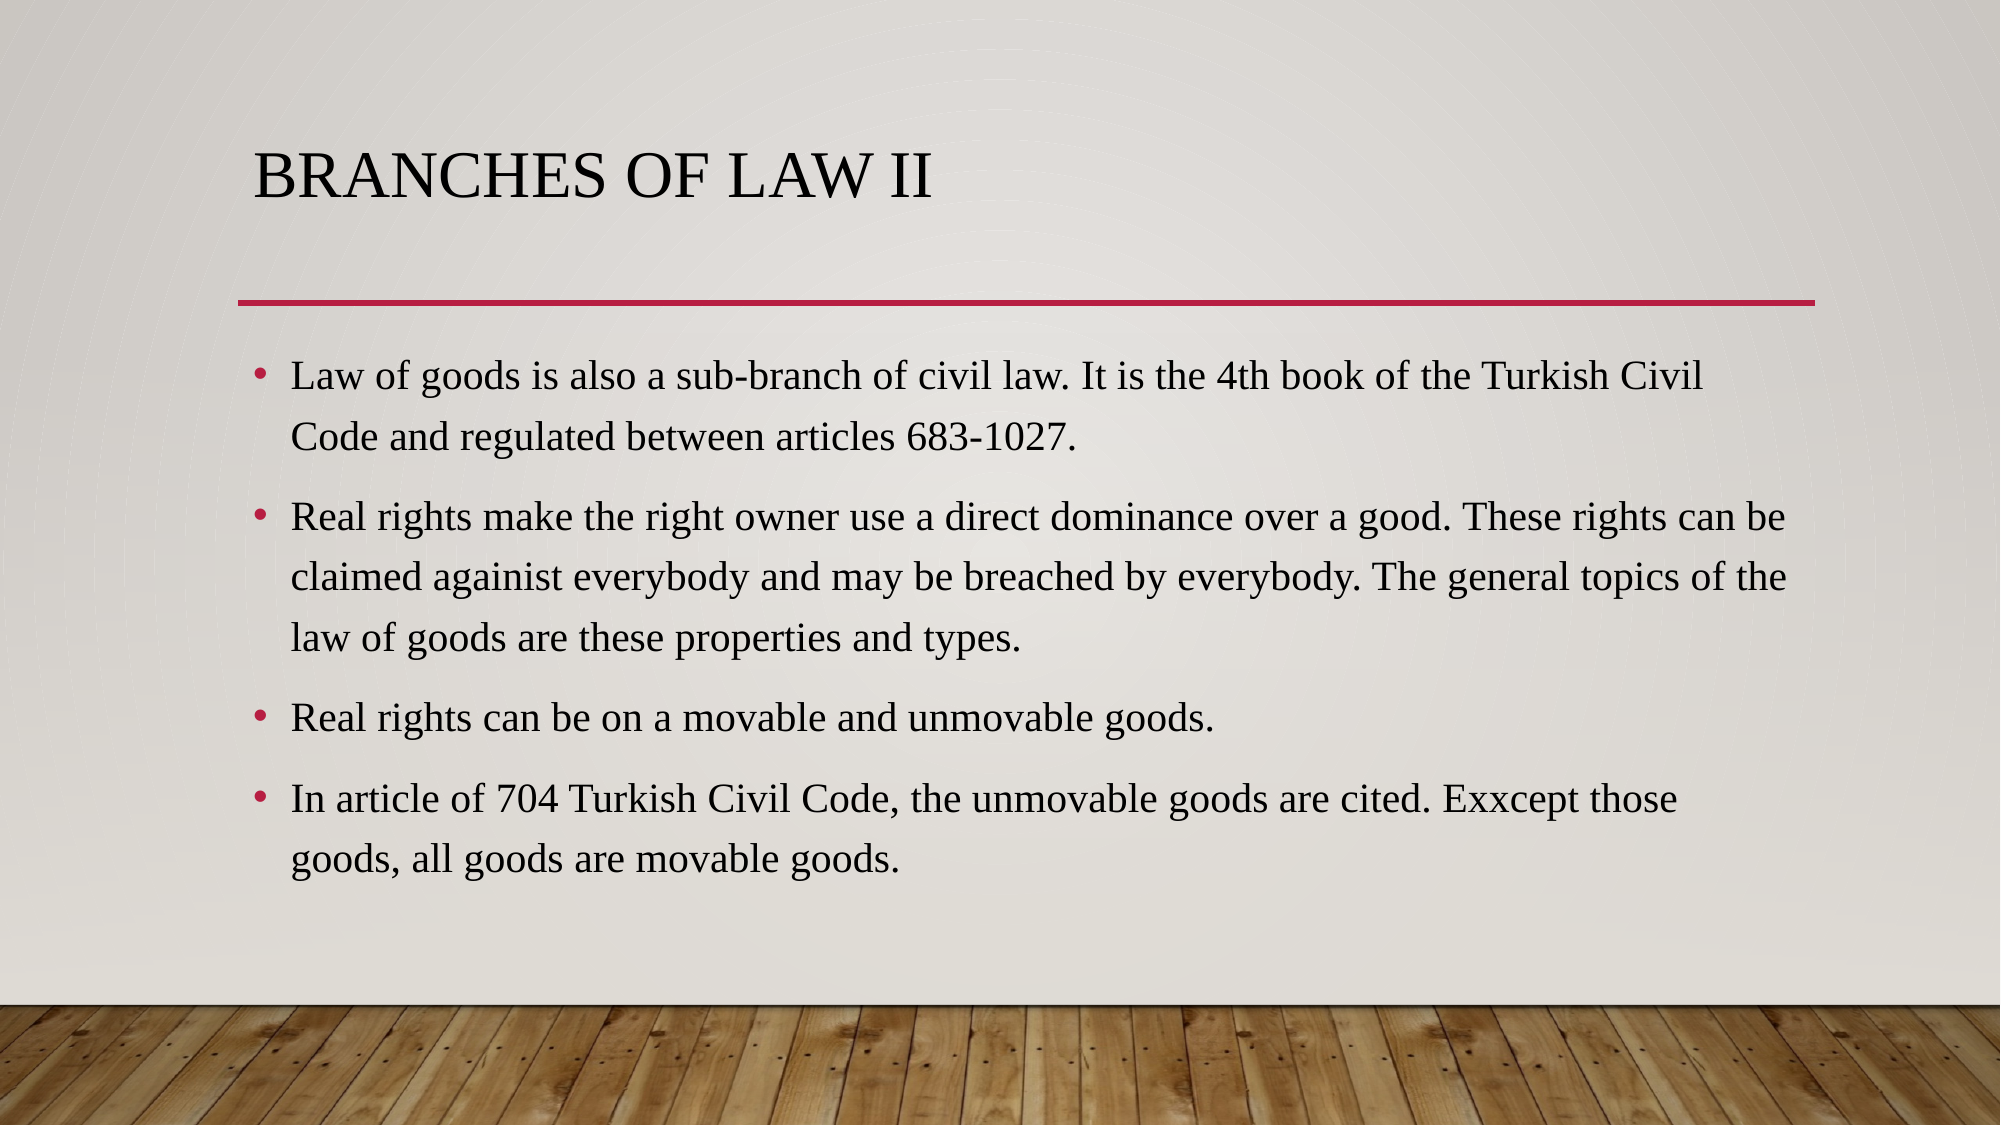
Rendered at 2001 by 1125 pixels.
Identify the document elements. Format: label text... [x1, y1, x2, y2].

title Branches of Law II [238, 131, 1814, 305]
list Law of goods is also a sub-branch of civil law. It is the 4th book of the Turkish Civil Code and regulated between articles 683-1027. Real rights make the right owner use a direct dominance over a good. These rights can be claimed againist everybody and may be breached by everybody. The general topics of the law of goods are these properties and types. Real rights can be on a movable and unmovable goods. In article of 704 Turkish Civil Code, the unmovable goods are cited. Exxcept those goods, all goods are movable goods. [238, 330, 1814, 897]
picture [0, 1005, 2000, 1125]
